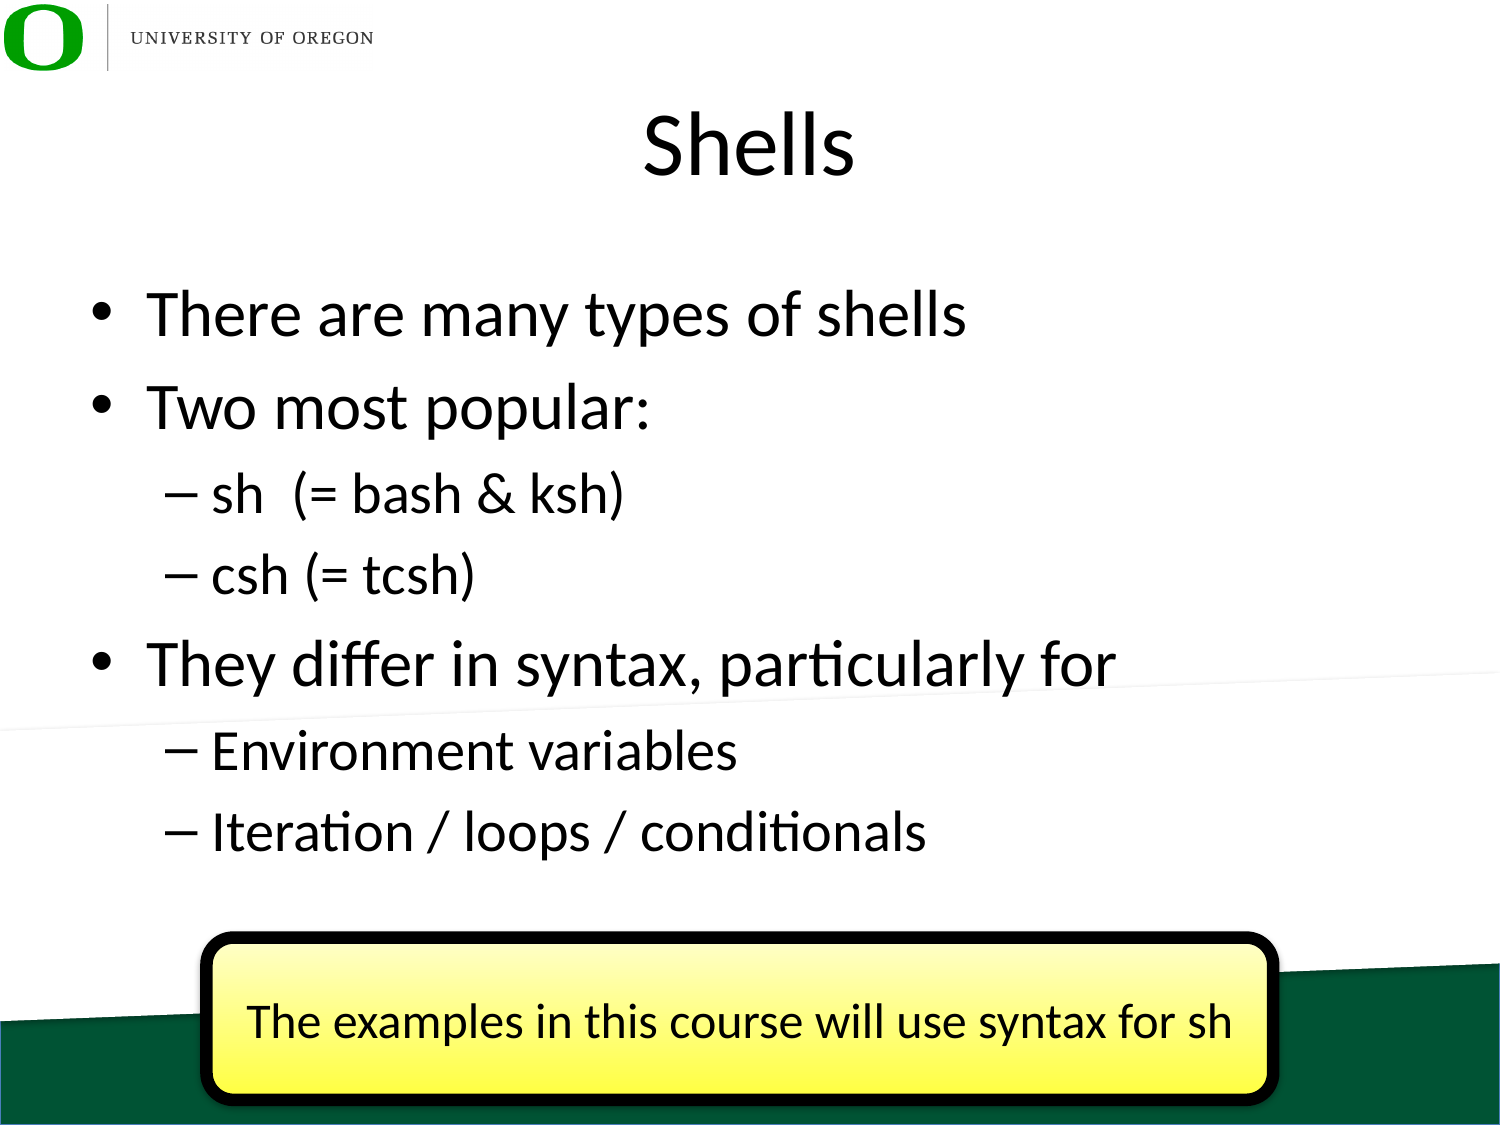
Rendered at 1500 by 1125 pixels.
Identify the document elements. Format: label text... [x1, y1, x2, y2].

list There are many types of shells Two most popular: sh (= bash & ksh) csh (= tcsh) They differ in syntax, particularly for Environment variables Iteration / loops / conditionals [75, 262, 1425, 1005]
title Shells [75, 45, 1425, 233]
picture [4, 4, 373, 71]
text_box The examples in this course will use syntax for sh [205, 936, 1274, 1101]
